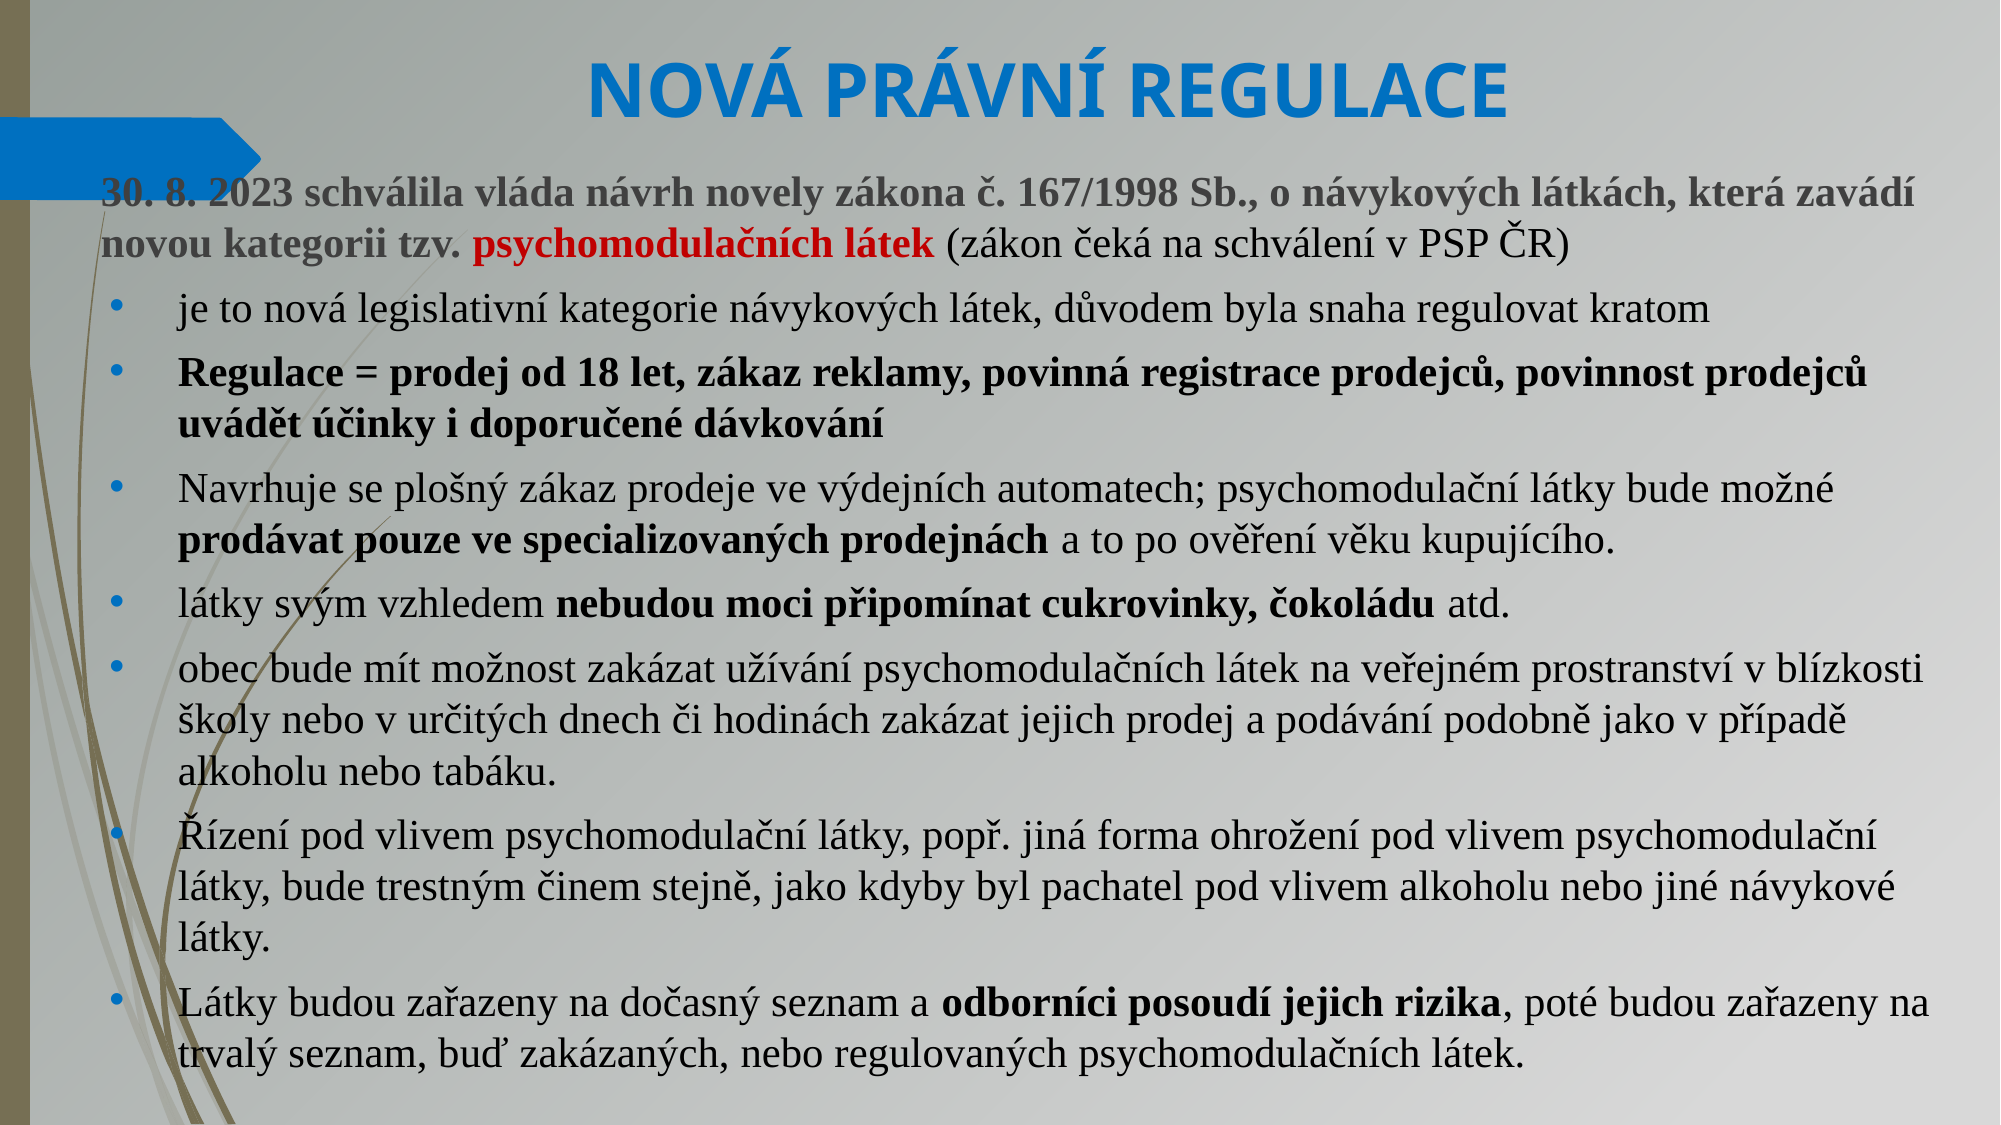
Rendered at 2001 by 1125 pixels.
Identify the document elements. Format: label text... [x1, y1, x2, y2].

list 30. 8. 2023 schválila vláda návrh novely zákona č. 167/1998 Sb., o návykových látkách, která zavádí novou kategorii tzv. psychomodulačních látek (zákon čeká na schválení v PSP ČR) je to nová legislativní kategorie návykových látek, důvodem byla snaha regulovat kratom Regulace = prodej od 18 let, zákaz reklamy, povinná registrace prodejců, povinnost prodejců uvádět účinky i doporučené dávkování Navrhuje se plošný zákaz prodeje ve výdejních automatech; psychomodulační látky bude možné prodávat pouze ve specializovaných prodejnách a to po ověření věku kupujícího. látky svým vzhledem nebudou moci připomínat cukrovinky, čokoládu atd. obec bude mít možnost zakázat užívání psychomodulačních látek na veřejném prostranství v blízkosti školy nebo v určitých dnech či hodinách zakázat jejich prodej a podávání podobně jako v případě alkoholu nebo tabáku. Řízení pod vlivem psychomodulační látky, popř. jiná forma ohrožení pod vlivem psychomodulační látky, bude trestným činem stejně, jako kdyby byl pachatel pod vlivem alkoholu nebo jiné návykové látky. Látky budou zařazeny na dočasný seznam a odborníci posoudí jejich rizika, poté budou zařazeny na trvalý seznam, buď zakázaných, nebo regulovaných psychomodulačních látek. [34, 156, 1964, 1105]
title NOVÁ PRÁVNÍ REGULACE [317, 35, 1780, 156]
